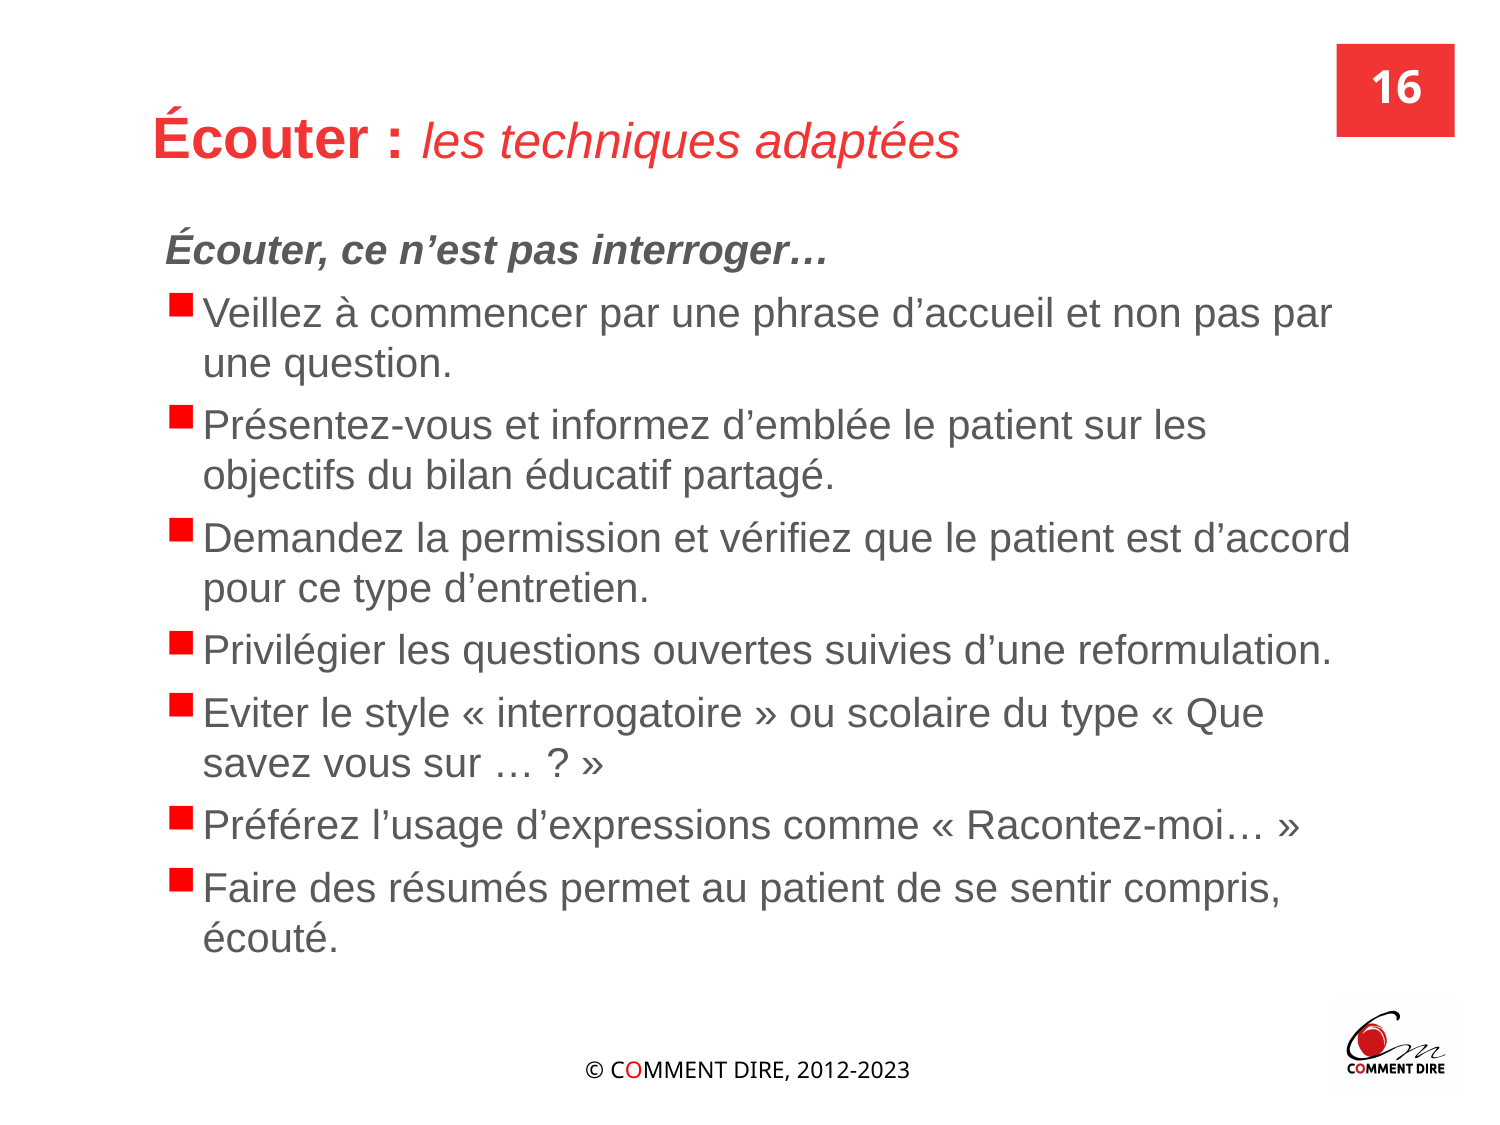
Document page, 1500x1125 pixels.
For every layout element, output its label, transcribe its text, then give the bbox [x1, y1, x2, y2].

list Écouter, ce n’est pas interroger… Veillez à commencer par une phrase d’accueil et non pas par une question. Présentez-vous et informez d’emblée le patient sur les objectifs du bilan éducatif partagé. Demandez la permission et vérifiez que le patient est d’accord pour ce type d’entretien. Privilégier les questions ouvertes suivies d’une reformulation. Eviter le style « interrogatoire » ou scolaire du type « Que savez vous sur … ? » Préférez l’usage d’expressions comme « Racontez-moi… » Faire des résumés permet au patient de se sentir compris, écouté. [150, 215, 1386, 982]
title Écouter : les techniques adaptées [137, 77, 1338, 194]
slide_number 16 [1354, 59, 1438, 119]
text_box © COMMENT DIRE, 2012-2023 [28, 1048, 1468, 1109]
picture [1332, 996, 1460, 1093]
